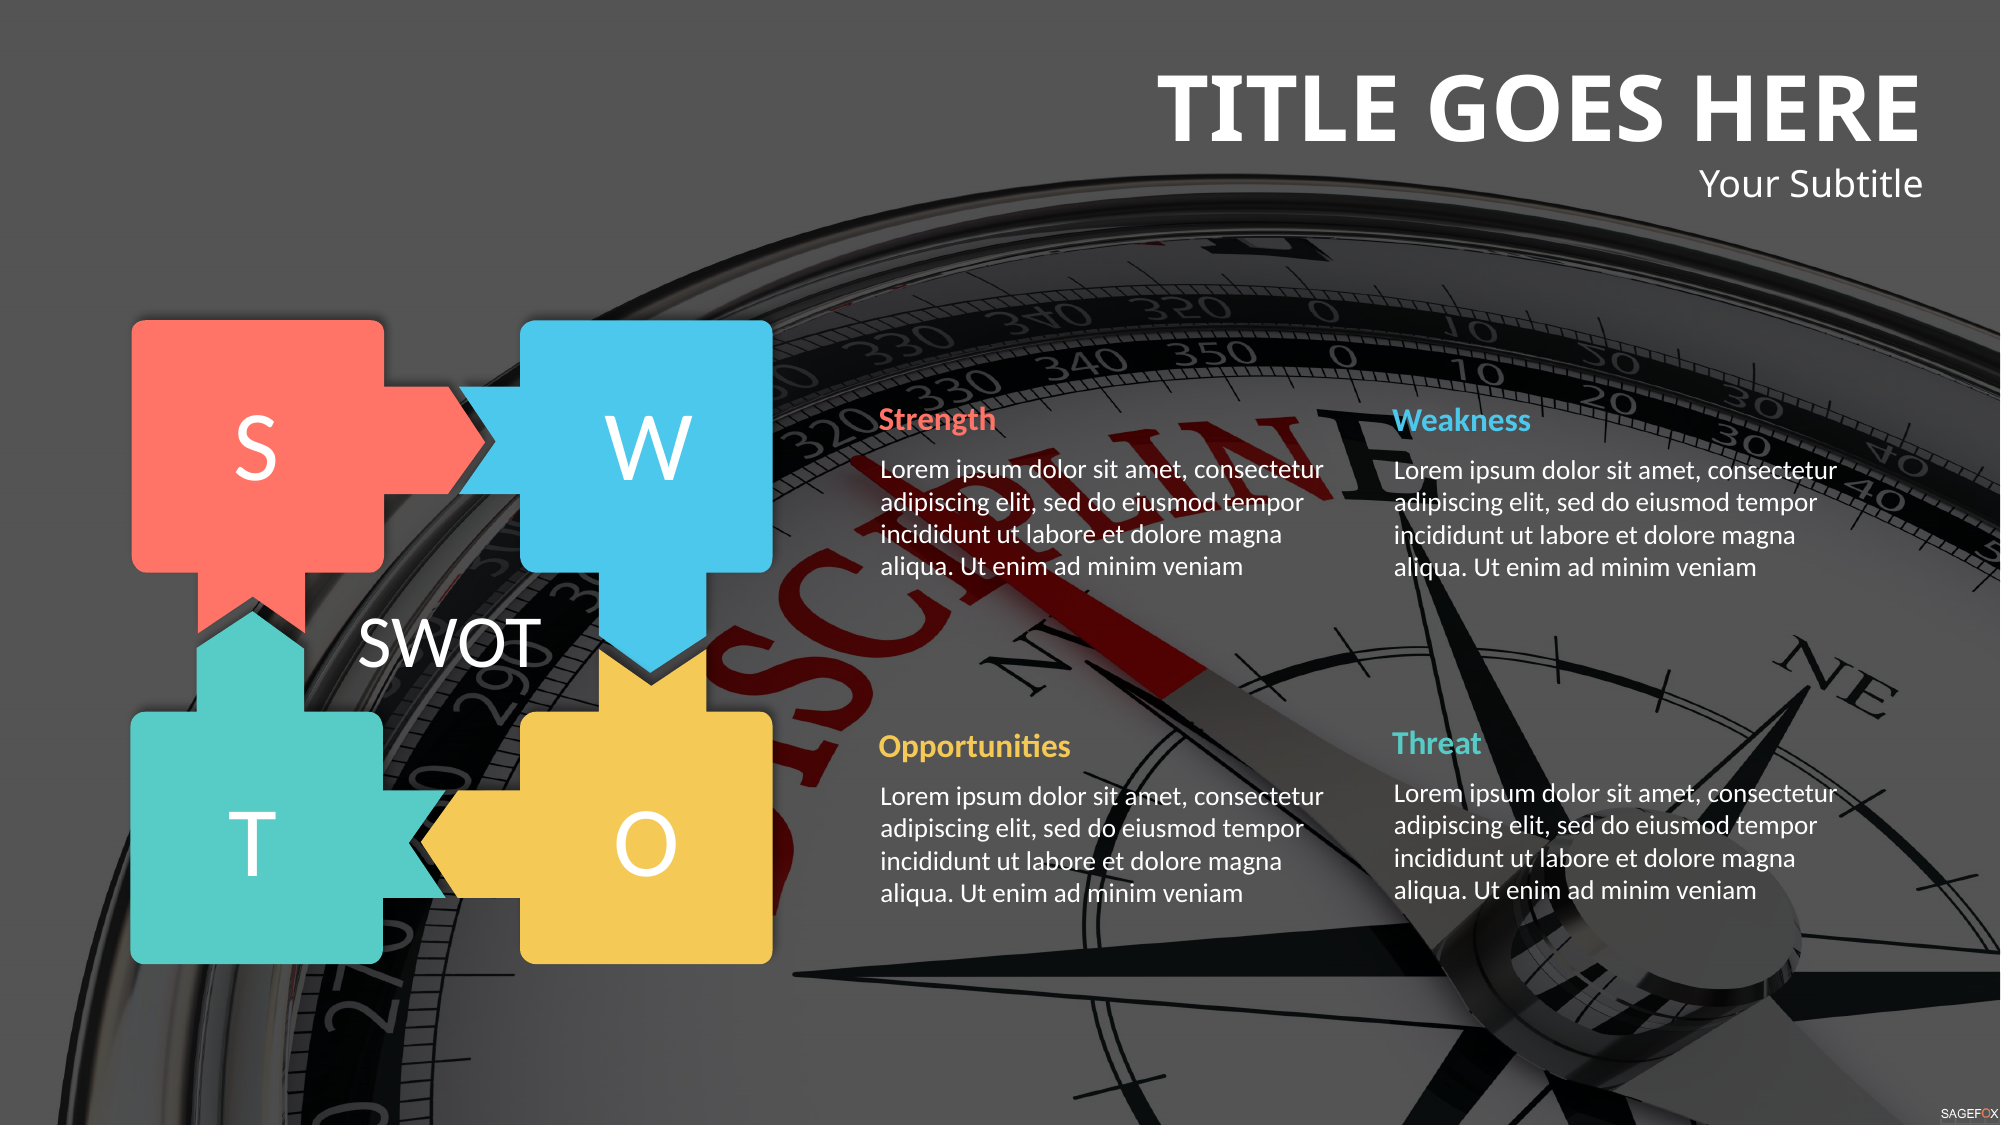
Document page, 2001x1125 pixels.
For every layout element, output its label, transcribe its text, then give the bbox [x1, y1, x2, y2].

text_box TITLE GOES HERE Your Subtitle [1035, 42, 1939, 212]
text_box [458, 320, 777, 673]
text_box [863, 389, 1344, 591]
text_box SWOT [446, 634, 458, 649]
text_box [1377, 713, 1858, 915]
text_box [1377, 390, 1858, 592]
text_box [128, 320, 458, 634]
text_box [420, 649, 774, 965]
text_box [125, 611, 446, 965]
picture [0, 0, 2001, 1125]
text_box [863, 716, 1344, 918]
